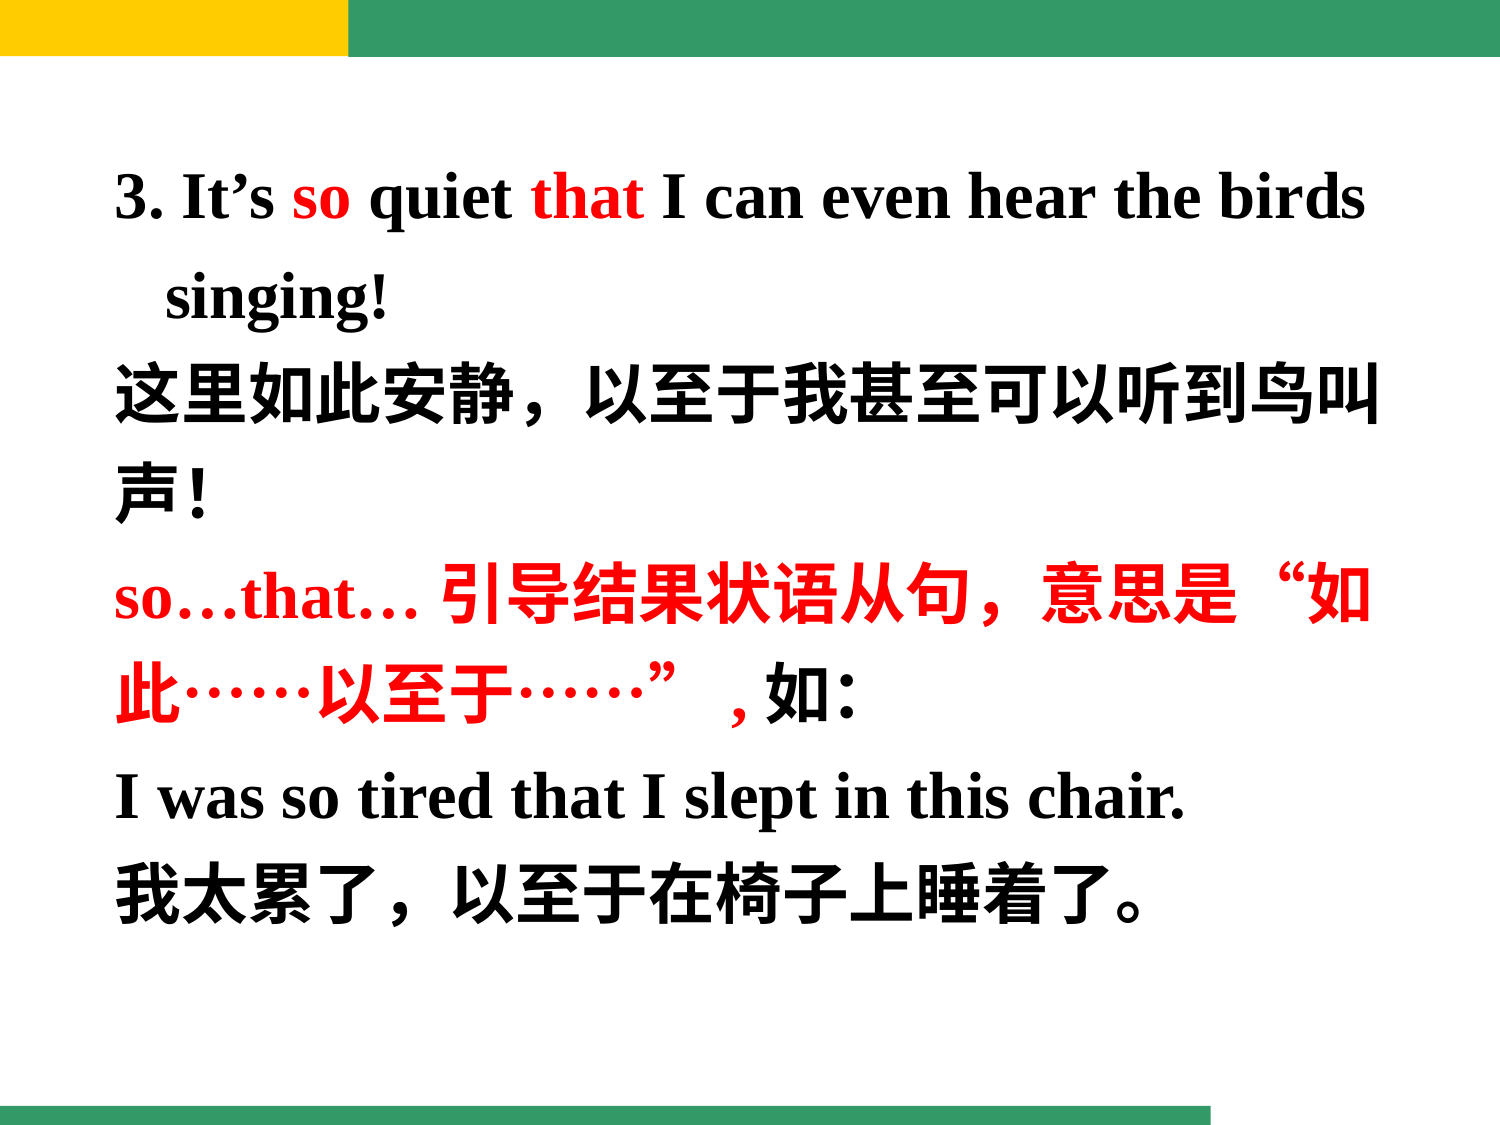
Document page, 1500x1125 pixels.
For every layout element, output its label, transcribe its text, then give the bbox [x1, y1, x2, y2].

text_box 3. It’s so quiet that I can even hear the birds singing! 这里如此安静，以至于我甚至可以听到鸟叫声！ so…that…引导结果状语从句，意思是“如此……以至于……”,如： I was so tired that I slept in this chair. 我太累了，以至于在椅子上睡着了。 [99, 124, 1425, 940]
